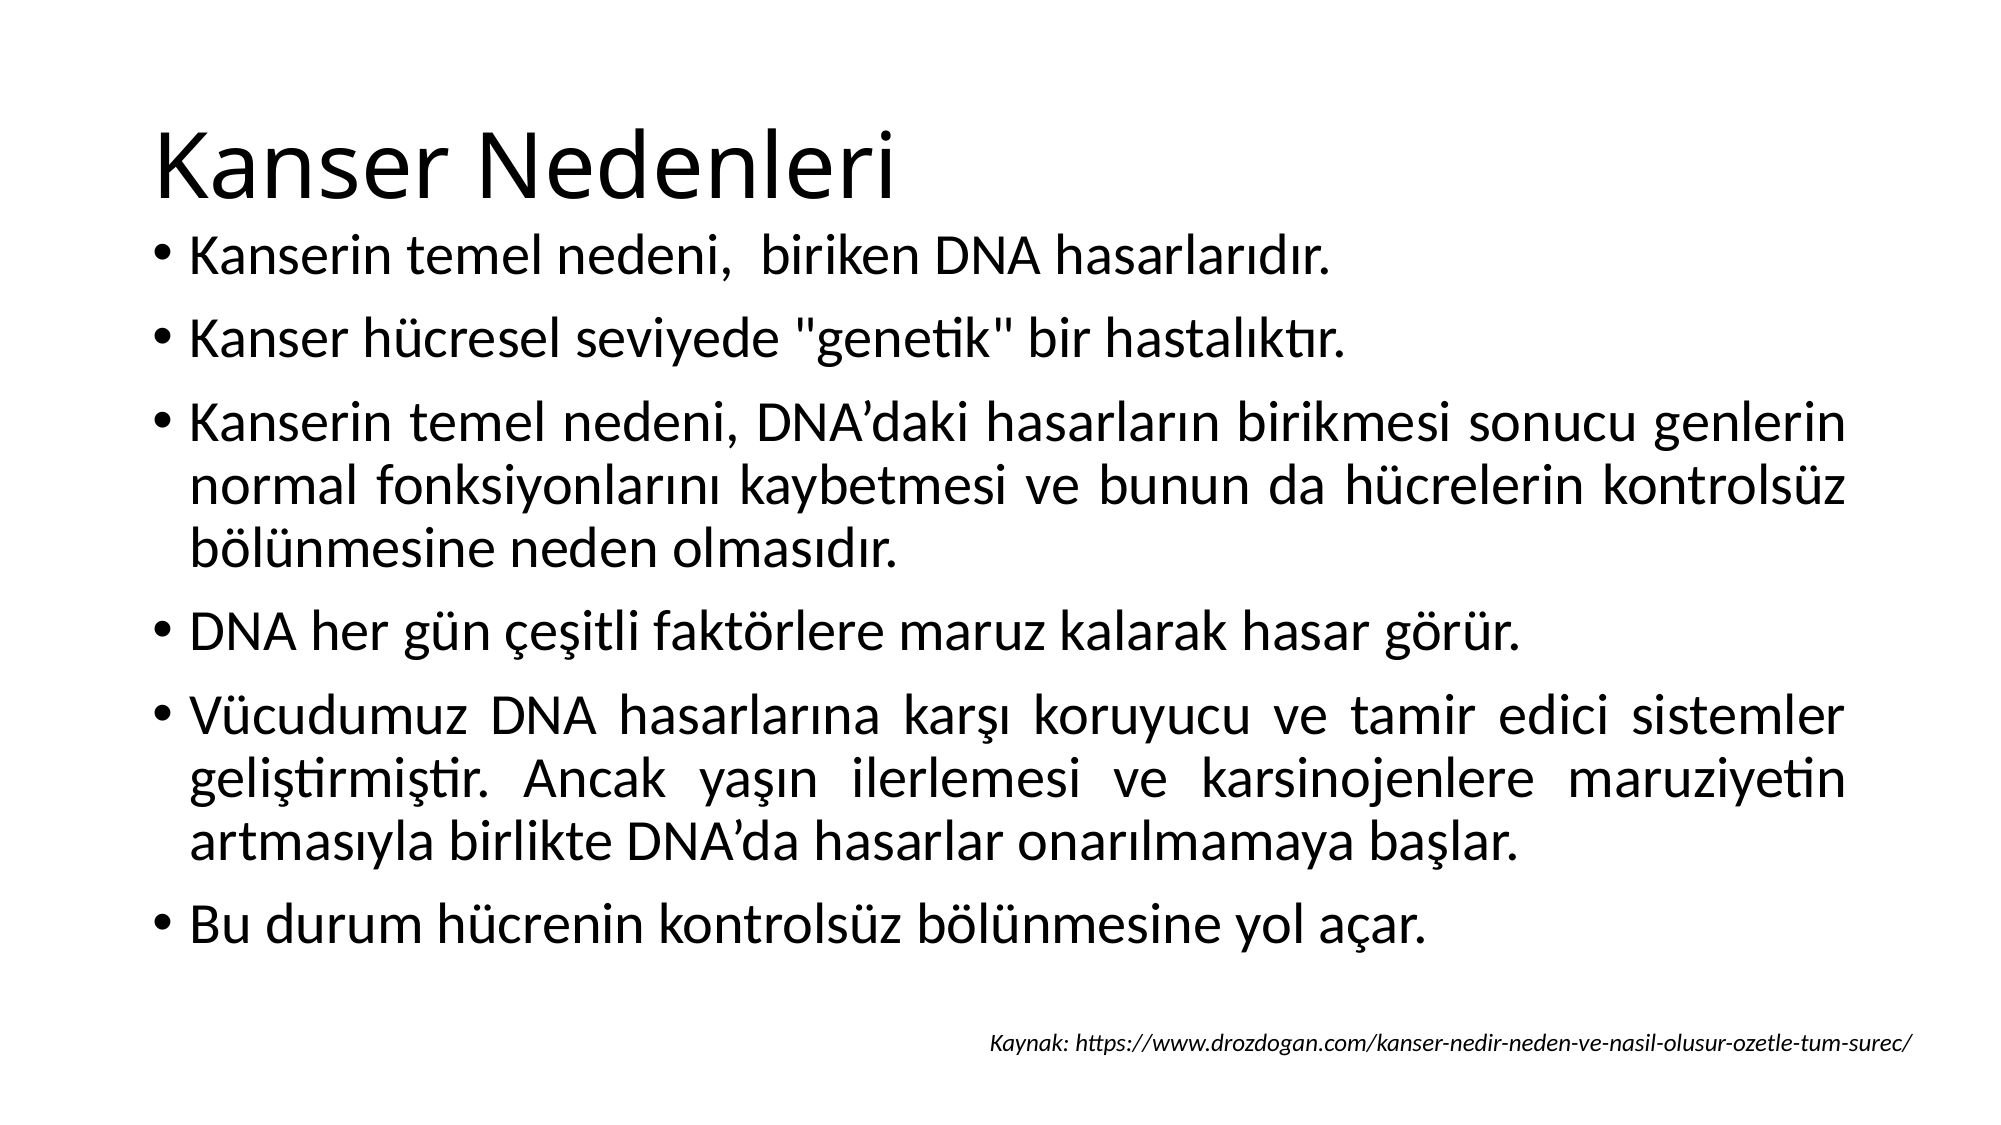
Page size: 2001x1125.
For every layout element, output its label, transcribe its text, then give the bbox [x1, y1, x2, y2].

list Kanserin temel nedeni, biriken DNA hasarlarıdır. Kanser hücresel seviyede "genetik" bir hastalıktır. Kanserin temel nedeni, DNA’daki hasarların birikmesi sonucu genlerin normal fonksiyonlarını kaybetmesi ve bunun da hücrelerin kontrolsüz bölünmesine neden olmasıdır. DNA her gün çeşitli faktörlere maruz kalarak hasar görür. Vücudumuz DNA hasarlarına karşı koruyucu ve tamir edici sistemler geliştirmiştir. Ancak yaşın ilerlemesi ve karsinojenlere maruziyetin artmasıyla birlikte DNA’da hasarlar onarılmamaya başlar. Bu durum hücrenin kontrolsüz bölünmesine yol açar. [137, 216, 1863, 997]
text_box Kaynak: https://www.drozdogan.com/kanser-nedir-neden-ve-nasil-olusur-ozetle-tum-surec/ [137, 1018, 1929, 1064]
title Kanser Nedenleri [137, 59, 1863, 216]
